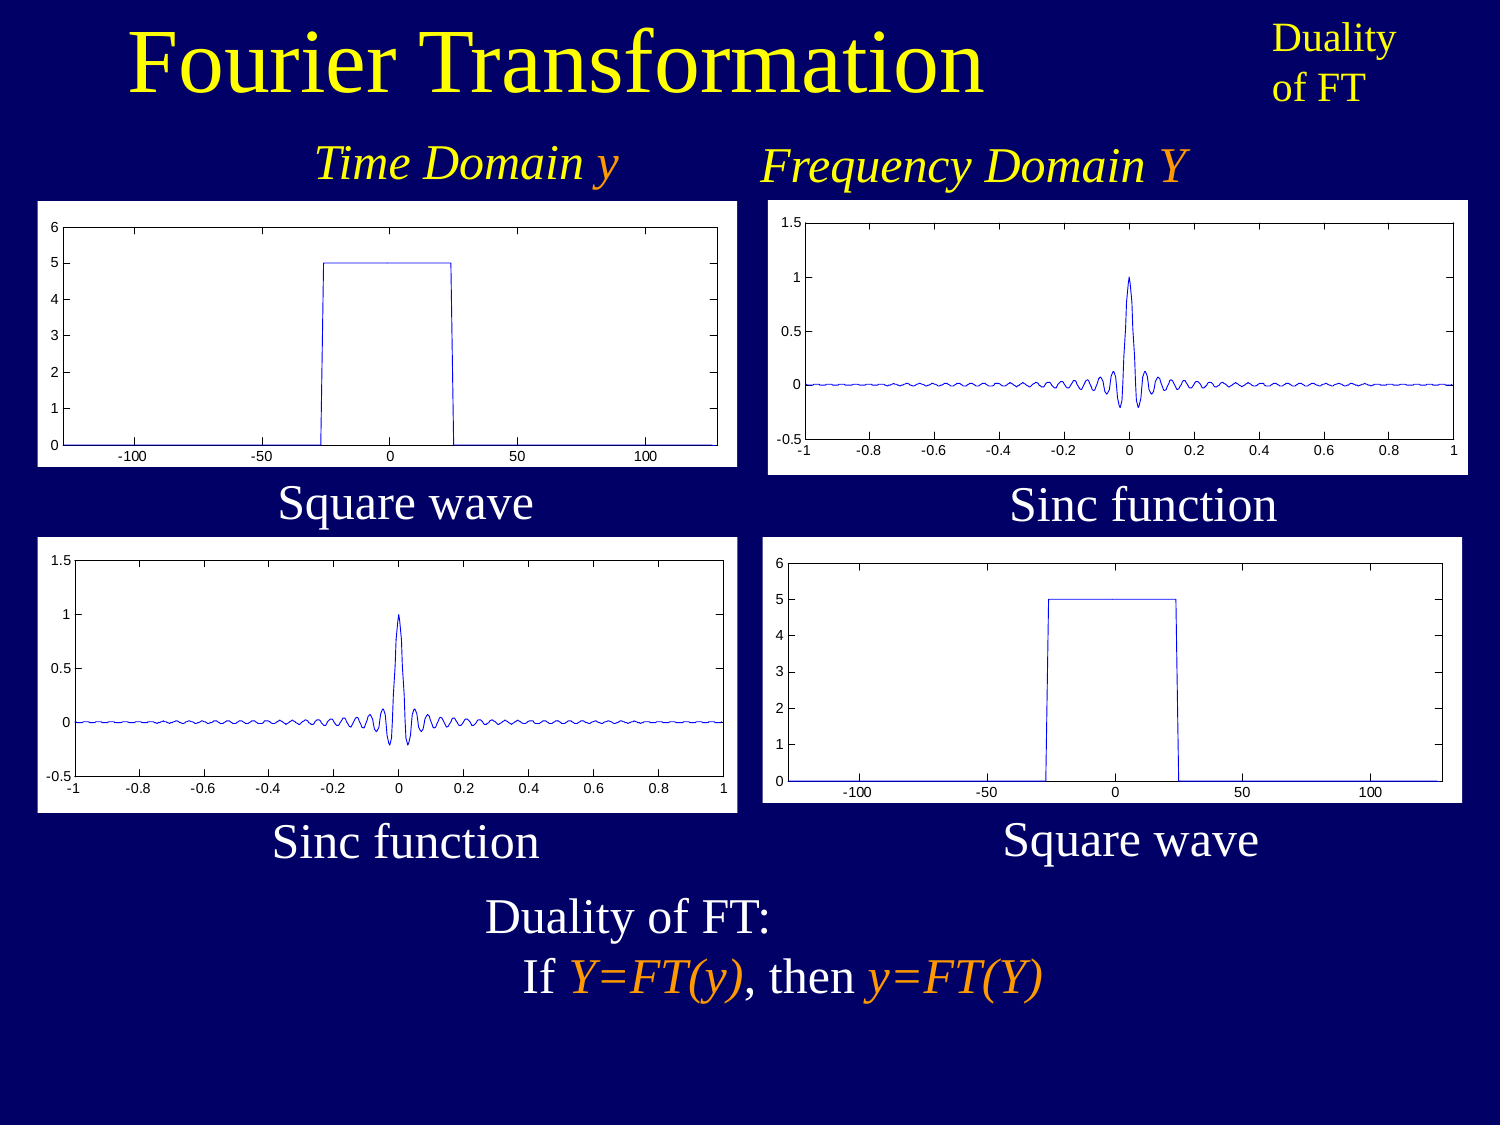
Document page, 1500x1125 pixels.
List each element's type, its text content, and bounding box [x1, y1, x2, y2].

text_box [767, 199, 1469, 540]
text_box Fourier Transformation [112, 0, 1388, 150]
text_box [37, 546, 738, 877]
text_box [37, 201, 738, 538]
text_box Frequency Domain Y [745, 124, 1201, 200]
text_box Duality of FT [1257, 2, 1413, 118]
text_box Time Domain y [298, 121, 634, 197]
text_box Duality of FT: If Y=FT(y), then y=FT(Y) [470, 876, 1059, 1011]
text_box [762, 541, 1463, 874]
